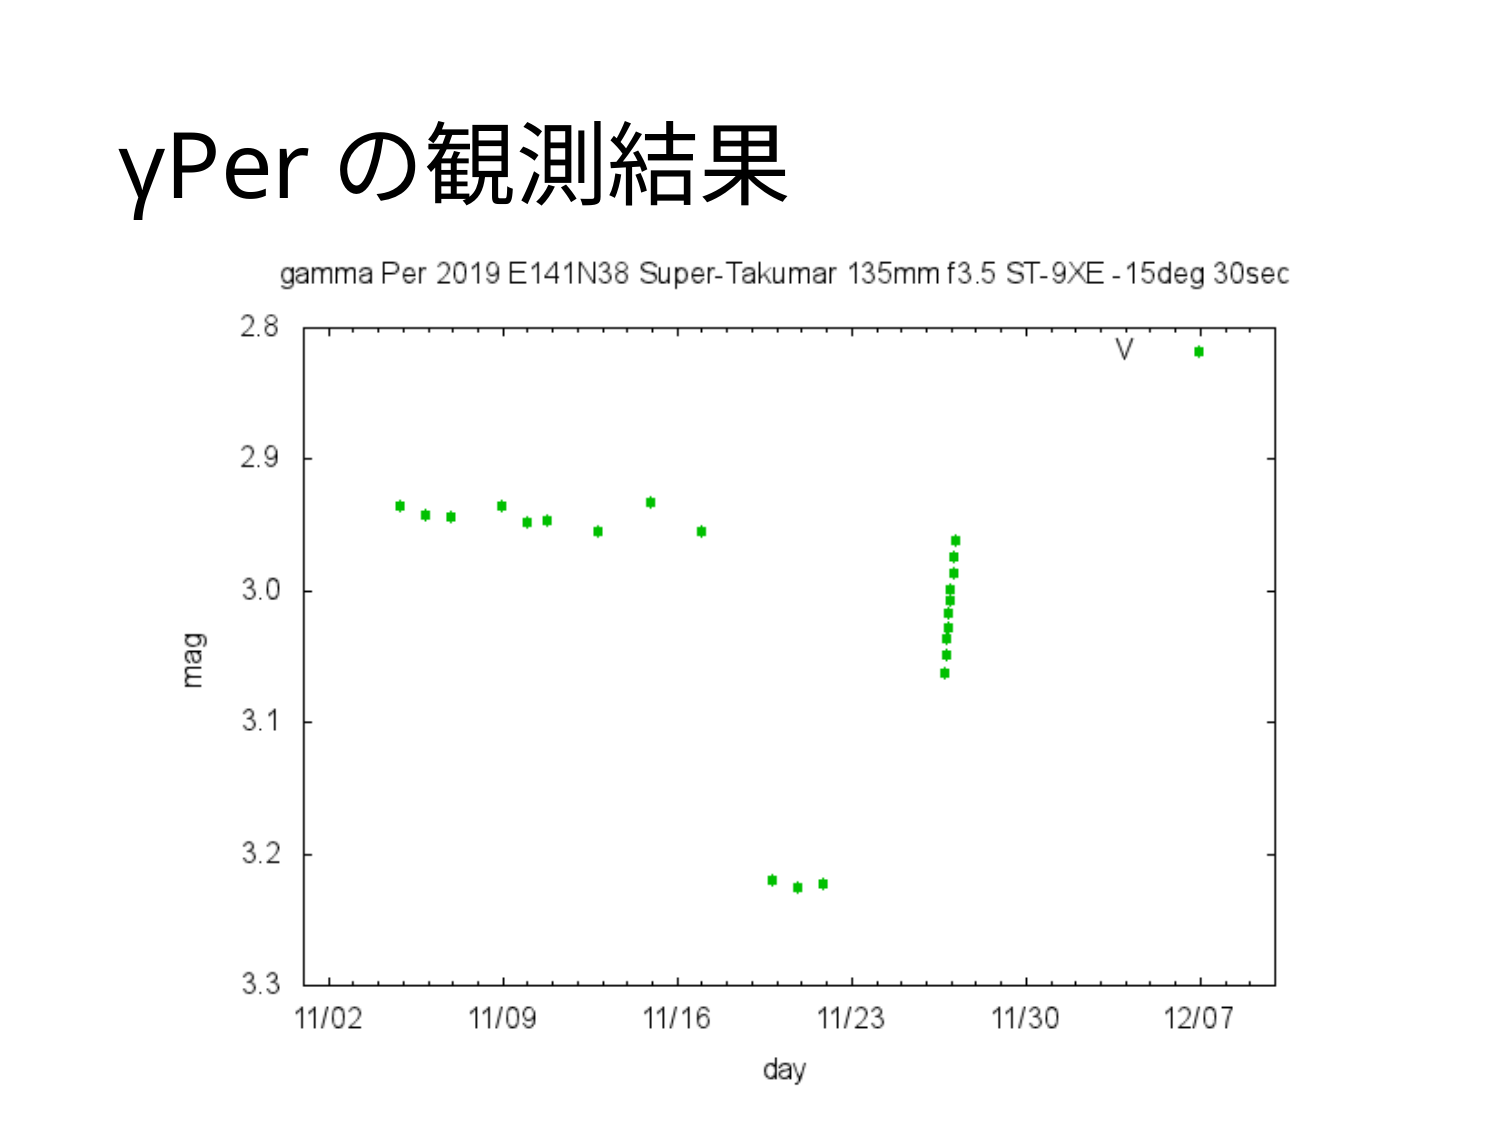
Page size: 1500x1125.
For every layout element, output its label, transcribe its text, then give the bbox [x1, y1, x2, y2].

picture [168, 224, 1331, 1096]
title γPerの観測結果 [103, 59, 1397, 278]
